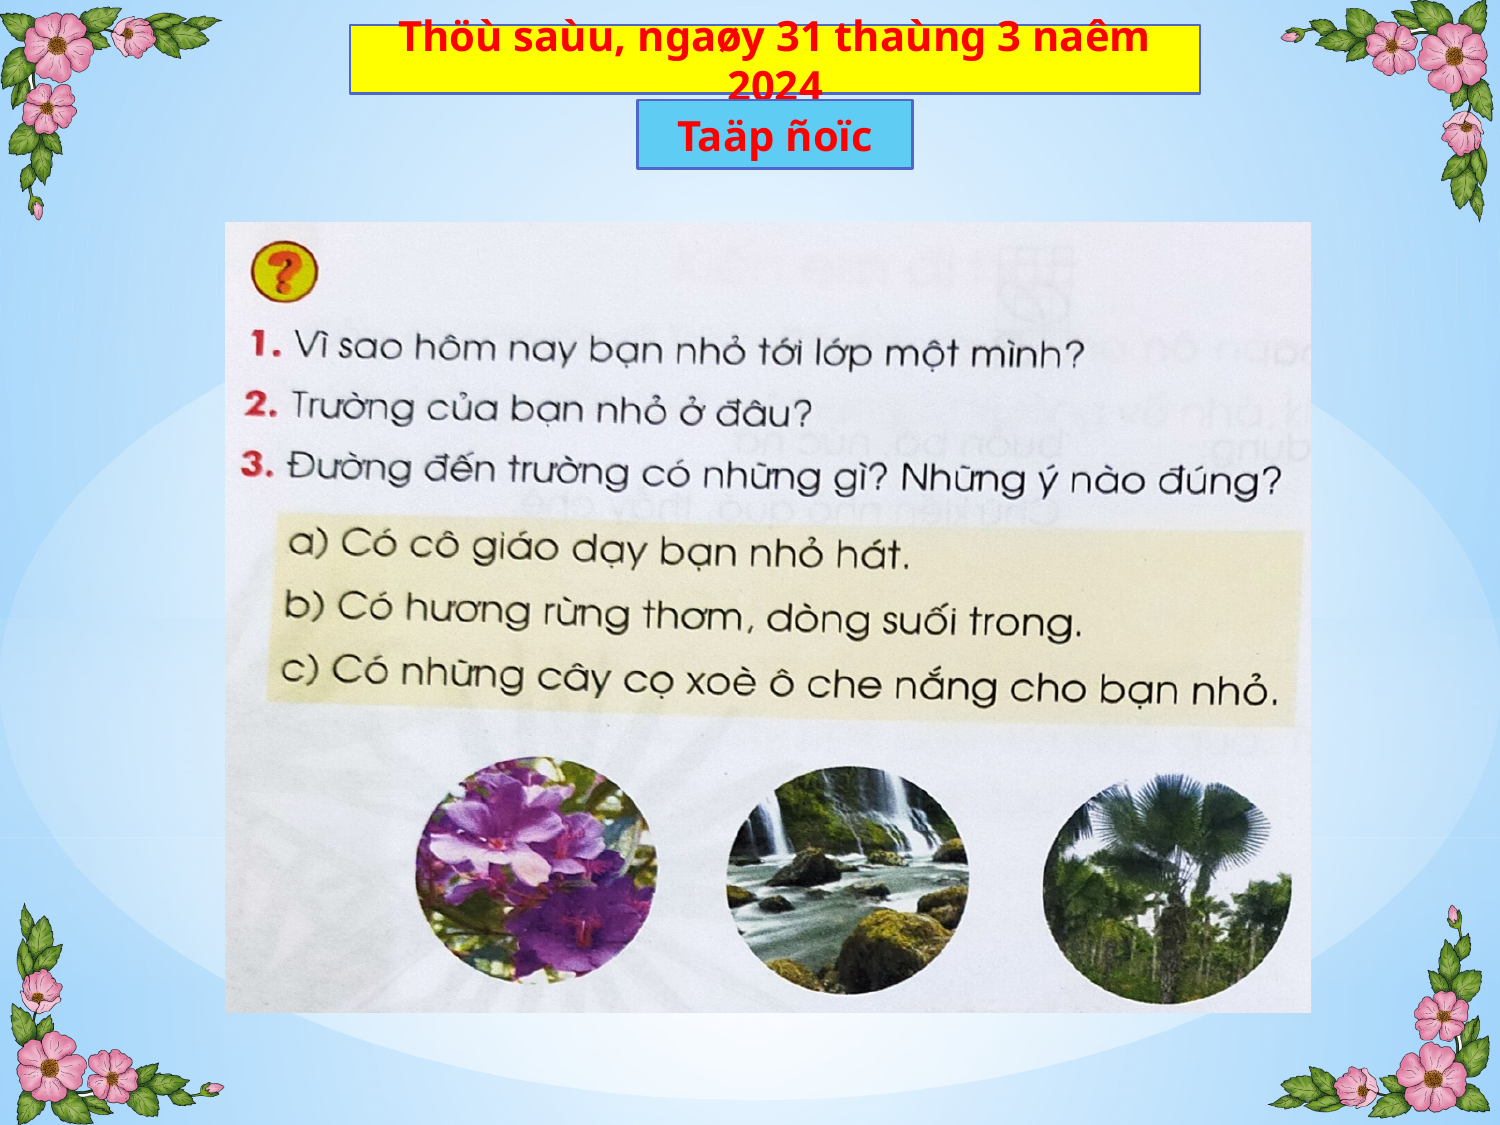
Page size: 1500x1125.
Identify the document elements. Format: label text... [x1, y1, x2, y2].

text_box Thöù saùu, ngaøy 31 thaùng 3 naêm 2024 [349, 24, 1201, 95]
text_box Taäp ñoïc [636, 99, 914, 170]
picture [0, 0, 1500, 1125]
